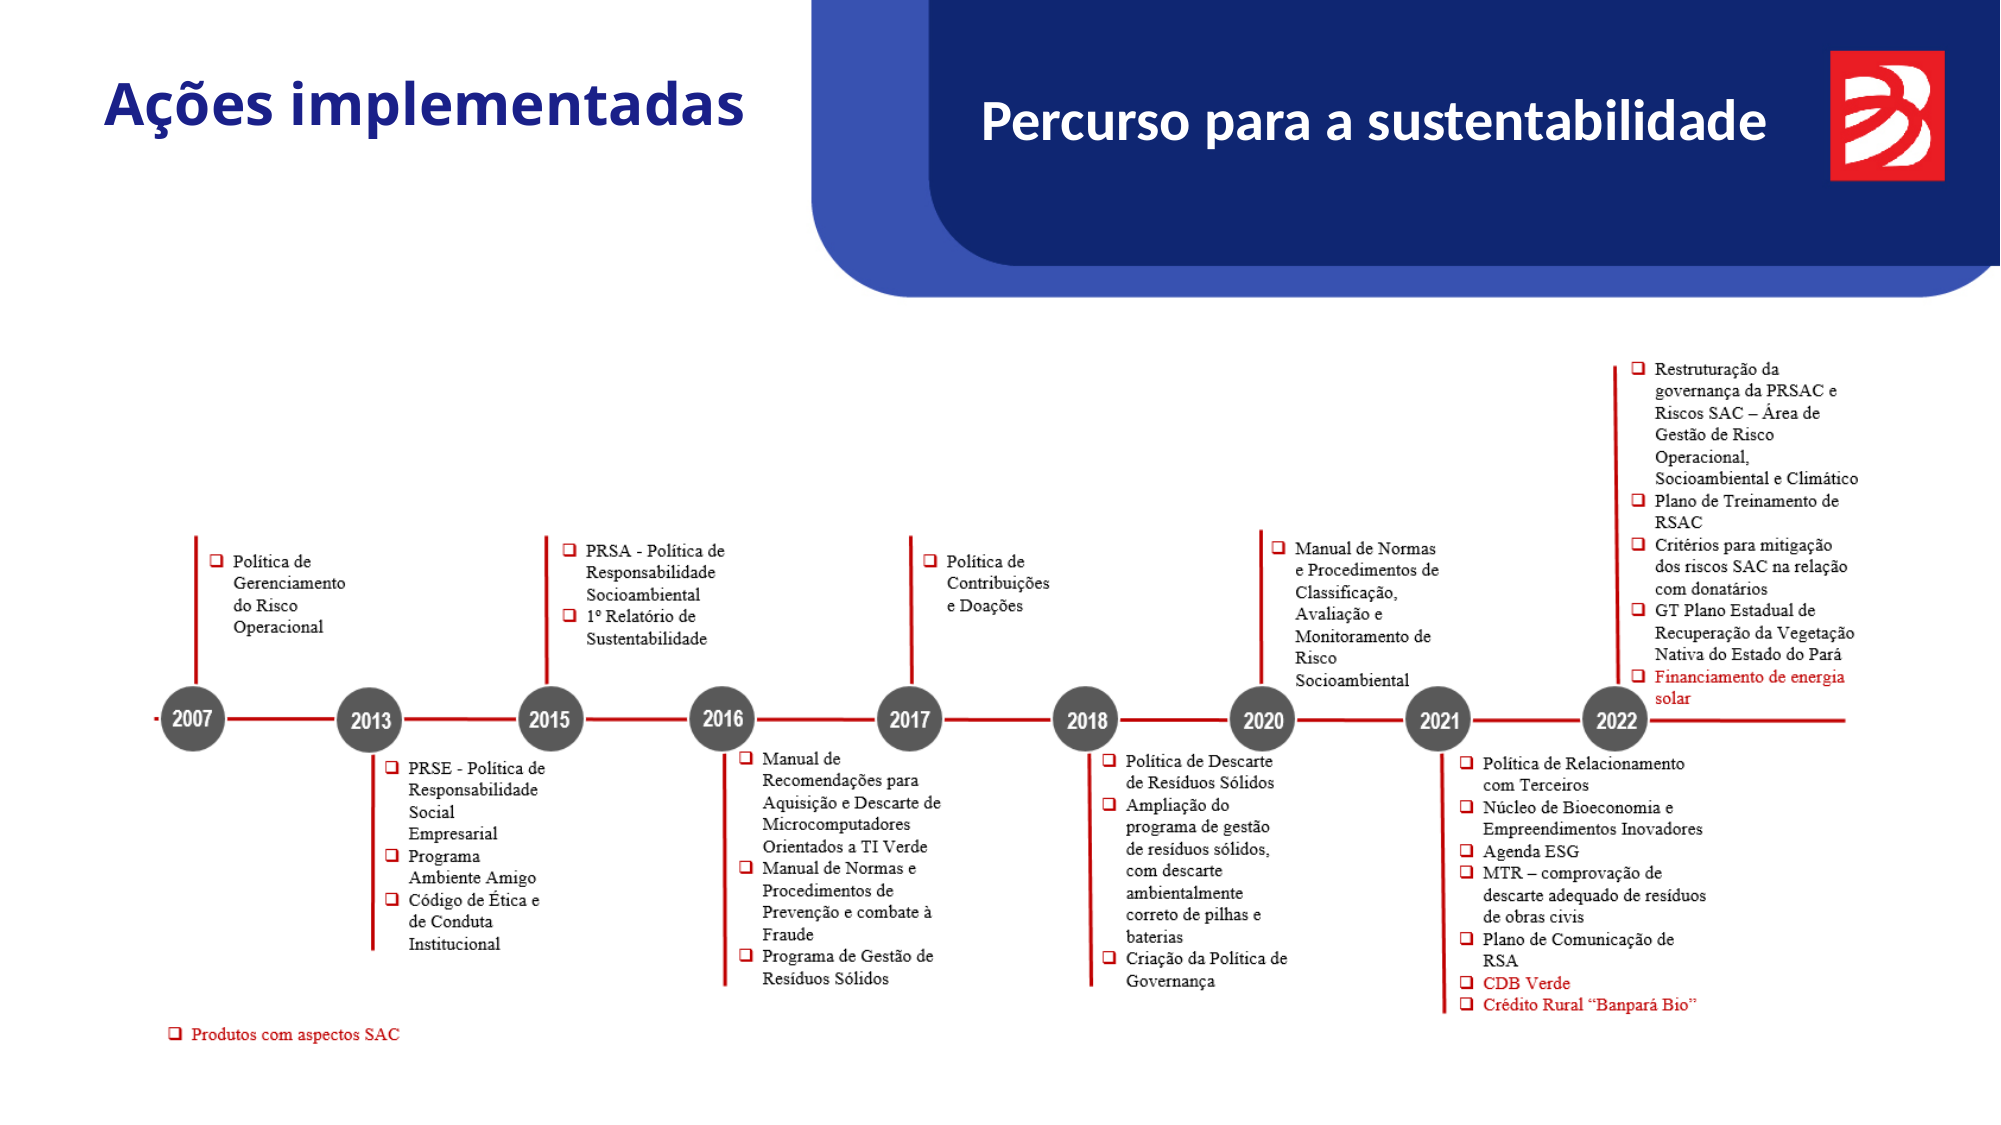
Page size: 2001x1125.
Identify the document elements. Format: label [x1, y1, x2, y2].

list [0, 0, 2000, 1125]
picture [142, 348, 1871, 1056]
